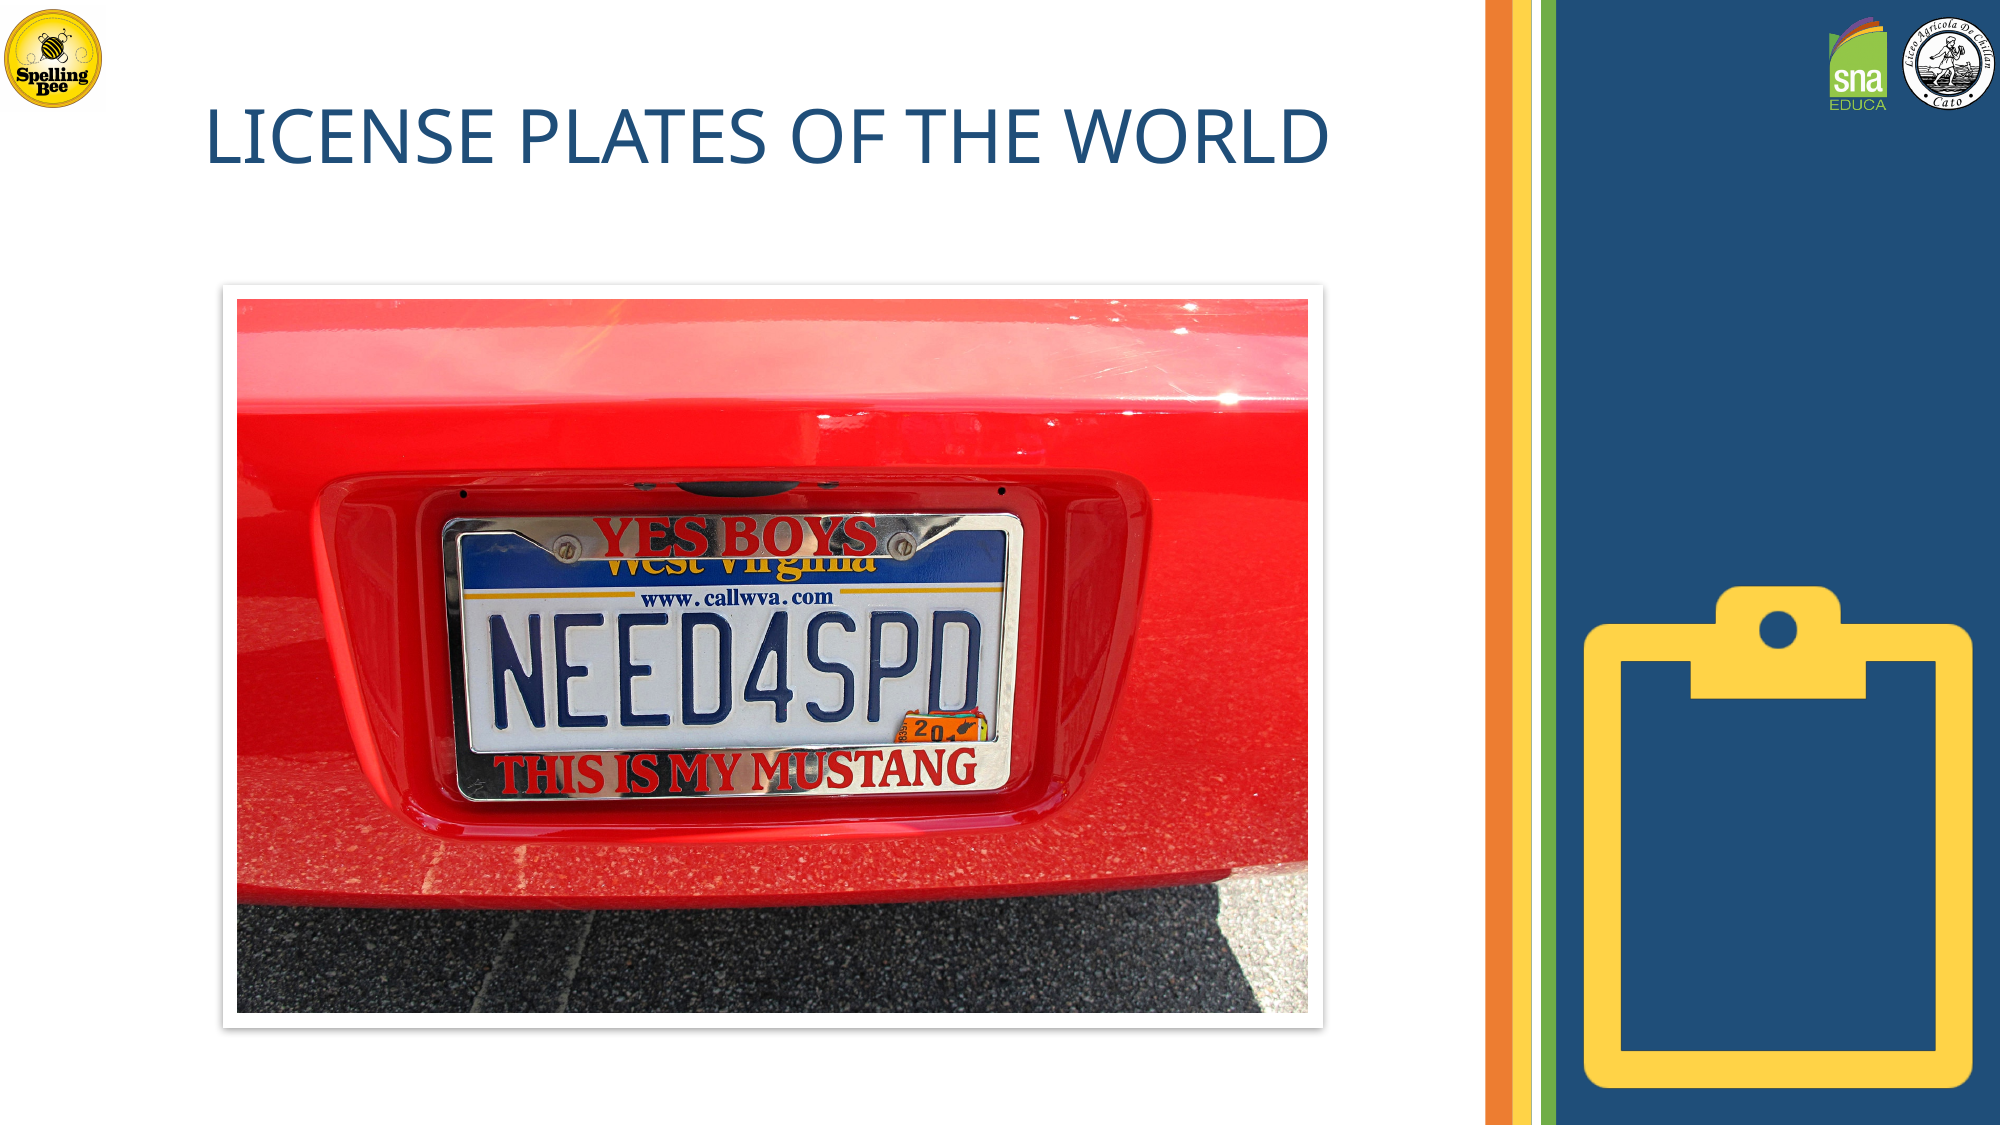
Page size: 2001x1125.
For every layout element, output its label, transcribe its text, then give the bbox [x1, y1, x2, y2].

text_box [1477, 0, 2000, 1125]
text_box LICENSE PLATES OF THE WORLD [66, 81, 1471, 187]
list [237, 299, 1308, 1014]
picture [1822, 0, 2000, 154]
picture [0, 5, 106, 112]
